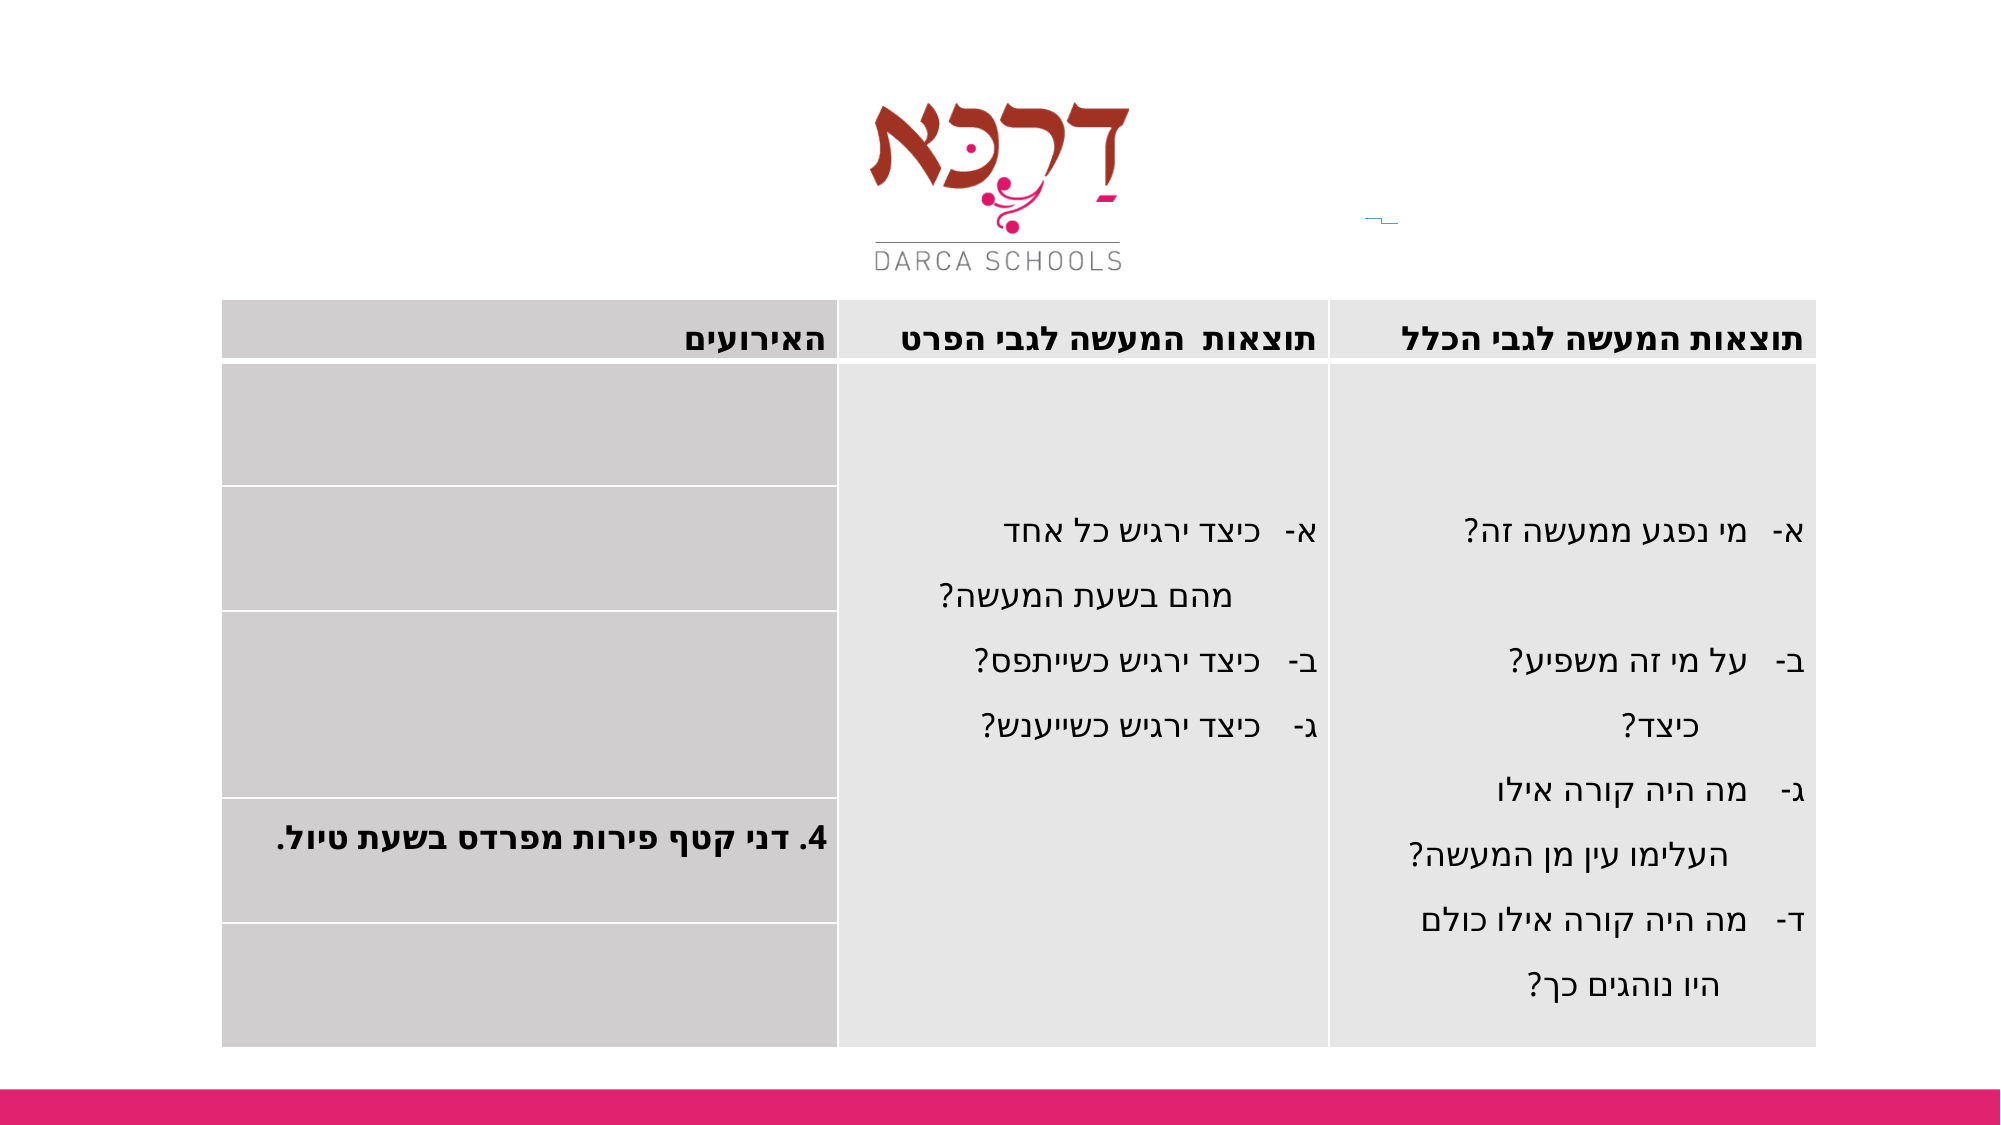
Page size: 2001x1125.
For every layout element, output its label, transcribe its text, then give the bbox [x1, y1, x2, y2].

table_cell [222, 487, 837, 610]
table_cell מי נפגע ממעשה זה? על מי זה משפיע? כיצד? מה היה קורה אילו העלימו עין מן המעשה? מה היה קורה אילו כולם היו נוהגים כך? [1330, 364, 1816, 1047]
table_header תוצאות המעשה לגבי הפרט [839, 300, 1328, 358]
text_box [0, 1088, 2000, 1125]
table_header האירועים [222, 300, 837, 358]
table_header תוצאות המעשה לגבי הכלל [1330, 300, 1816, 358]
table_cell 4. דני קטף פירות מפרדס בשעת טיול. [222, 799, 837, 922]
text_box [1364, 218, 1399, 224]
table_cell [222, 612, 837, 797]
table_cell [222, 924, 837, 1047]
table_cell כיצד ירגיש כל אחד מהם בשעת המעשה? כיצד ירגיש כשייתפס? כיצד ירגיש כשייענש? [839, 364, 1328, 1047]
table_cell [222, 364, 837, 485]
picture [858, 94, 1142, 282]
